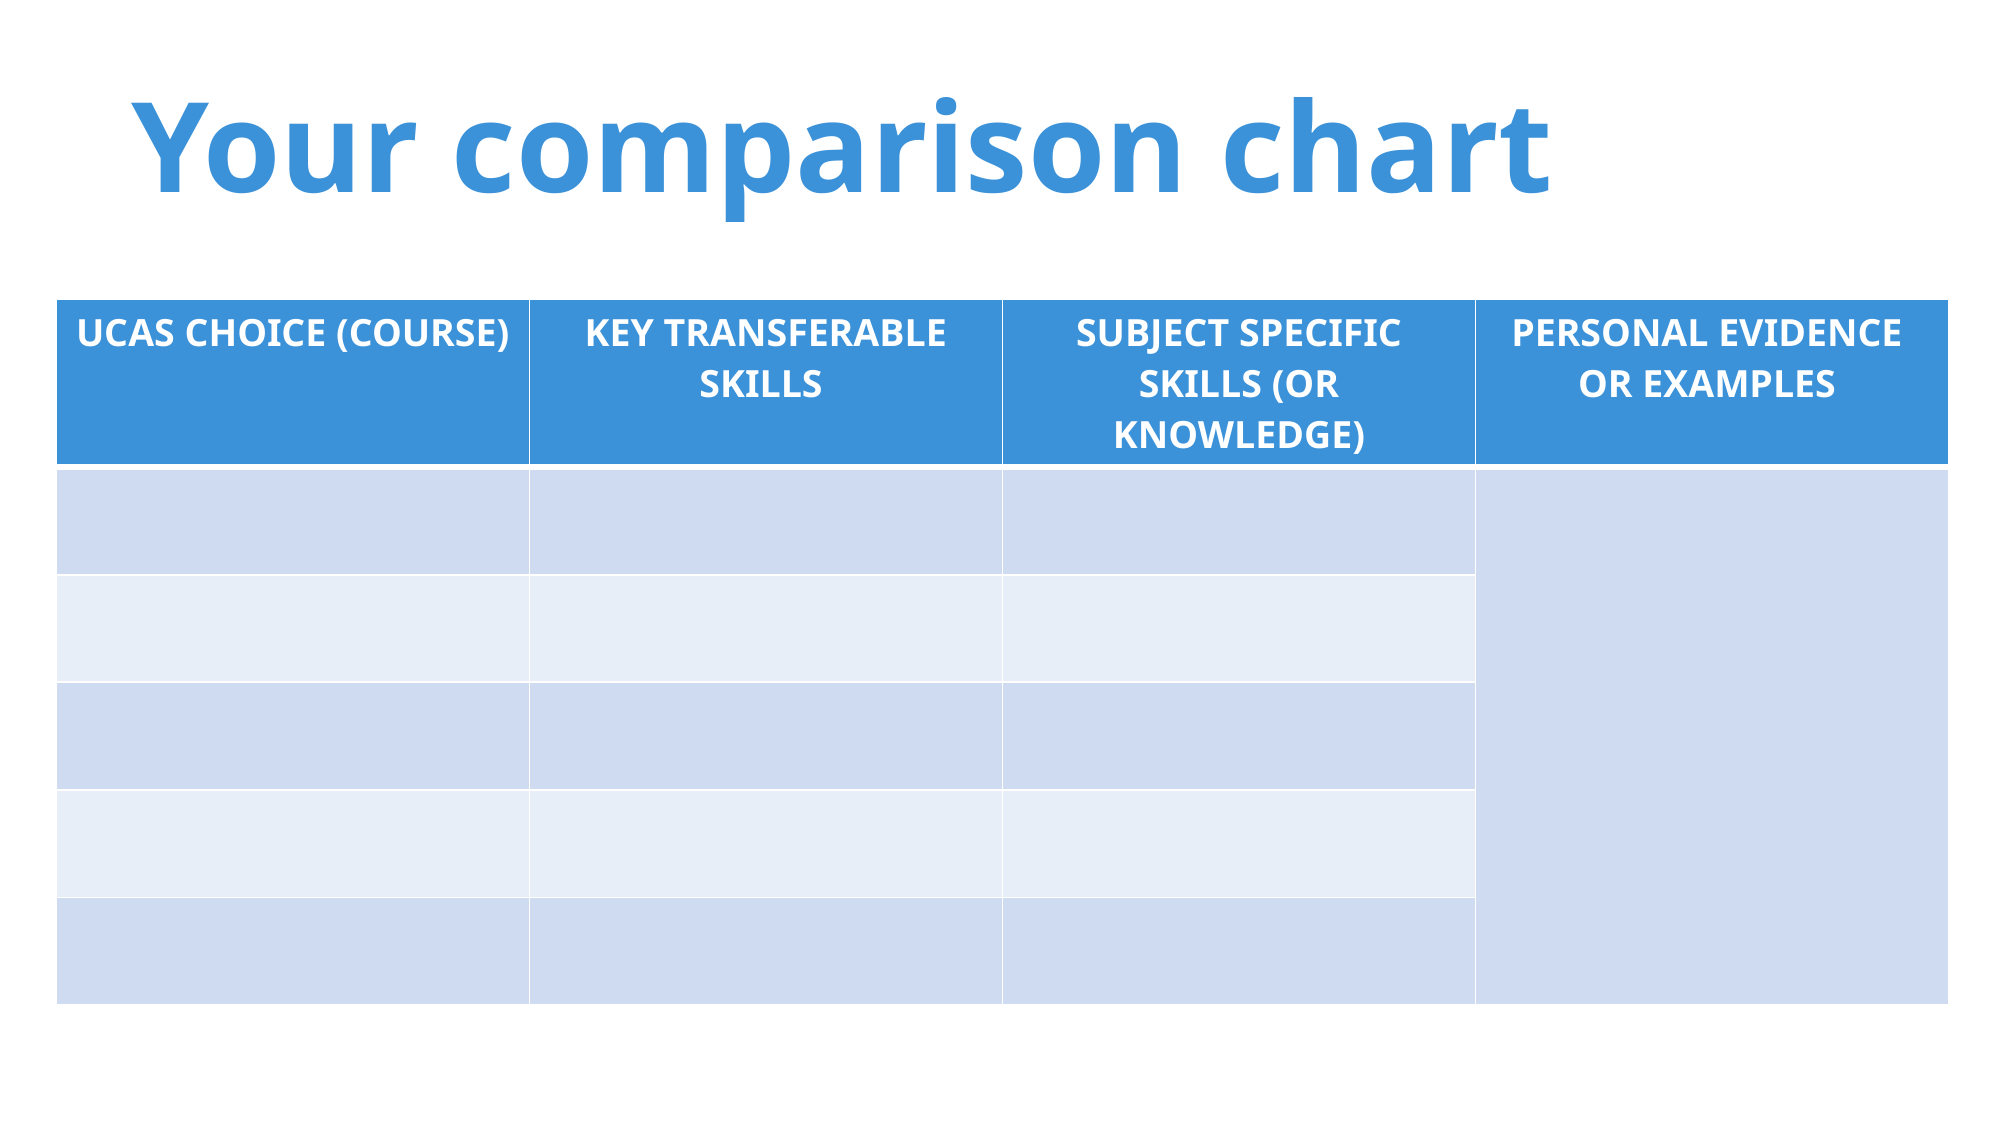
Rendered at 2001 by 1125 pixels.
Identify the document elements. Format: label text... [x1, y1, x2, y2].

table_header SUBJECT SPECIFIC SKILLS (OR KNOWLEDGE) [1003, 300, 1475, 464]
table_cell [57, 898, 529, 1004]
table_cell [57, 683, 529, 789]
table_cell [1003, 470, 1475, 574]
table_cell [530, 576, 1002, 681]
table_header UCAS CHOICE (COURSE) [57, 300, 529, 464]
table_cell [530, 898, 1002, 1004]
table_cell [530, 683, 1002, 789]
table_header PERSONAL EVIDENCE OR EXAMPLES [1476, 300, 1948, 464]
table_cell [1003, 683, 1475, 789]
table_cell [1003, 576, 1475, 681]
table_cell [1003, 898, 1475, 1004]
table_cell [530, 791, 1002, 897]
table_cell [57, 470, 529, 574]
table_cell [57, 576, 529, 681]
table_cell [1476, 470, 1948, 1004]
table_cell [1003, 791, 1475, 897]
table_cell [57, 791, 529, 897]
table_header KEY TRANSFERABLE SKILLS [530, 300, 1002, 464]
table_cell [530, 470, 1002, 574]
text_box Your comparison chart [131, 78, 1728, 220]
